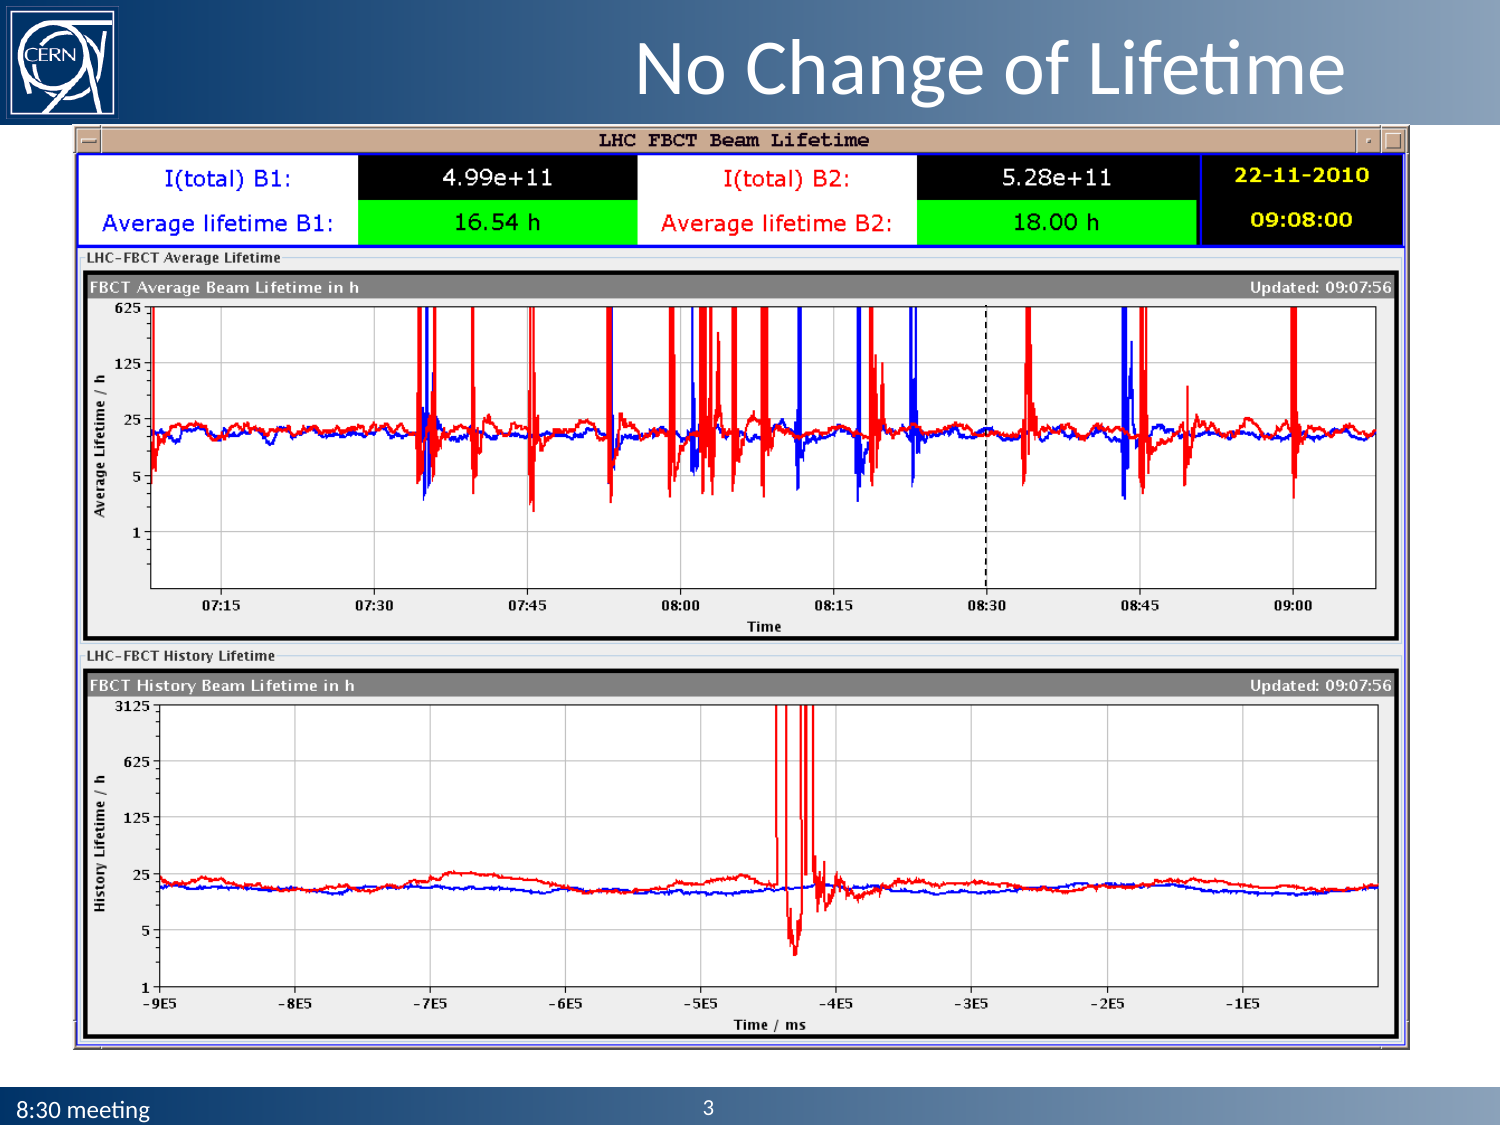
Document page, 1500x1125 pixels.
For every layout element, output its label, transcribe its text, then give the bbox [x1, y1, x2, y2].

title No Change of Lifetime [124, 0, 1363, 123]
slide_number 3 [687, 1089, 876, 1125]
picture [71, 124, 1410, 1051]
picture [6, 6, 119, 119]
footer 8:30 meeting [0, 1093, 597, 1125]
